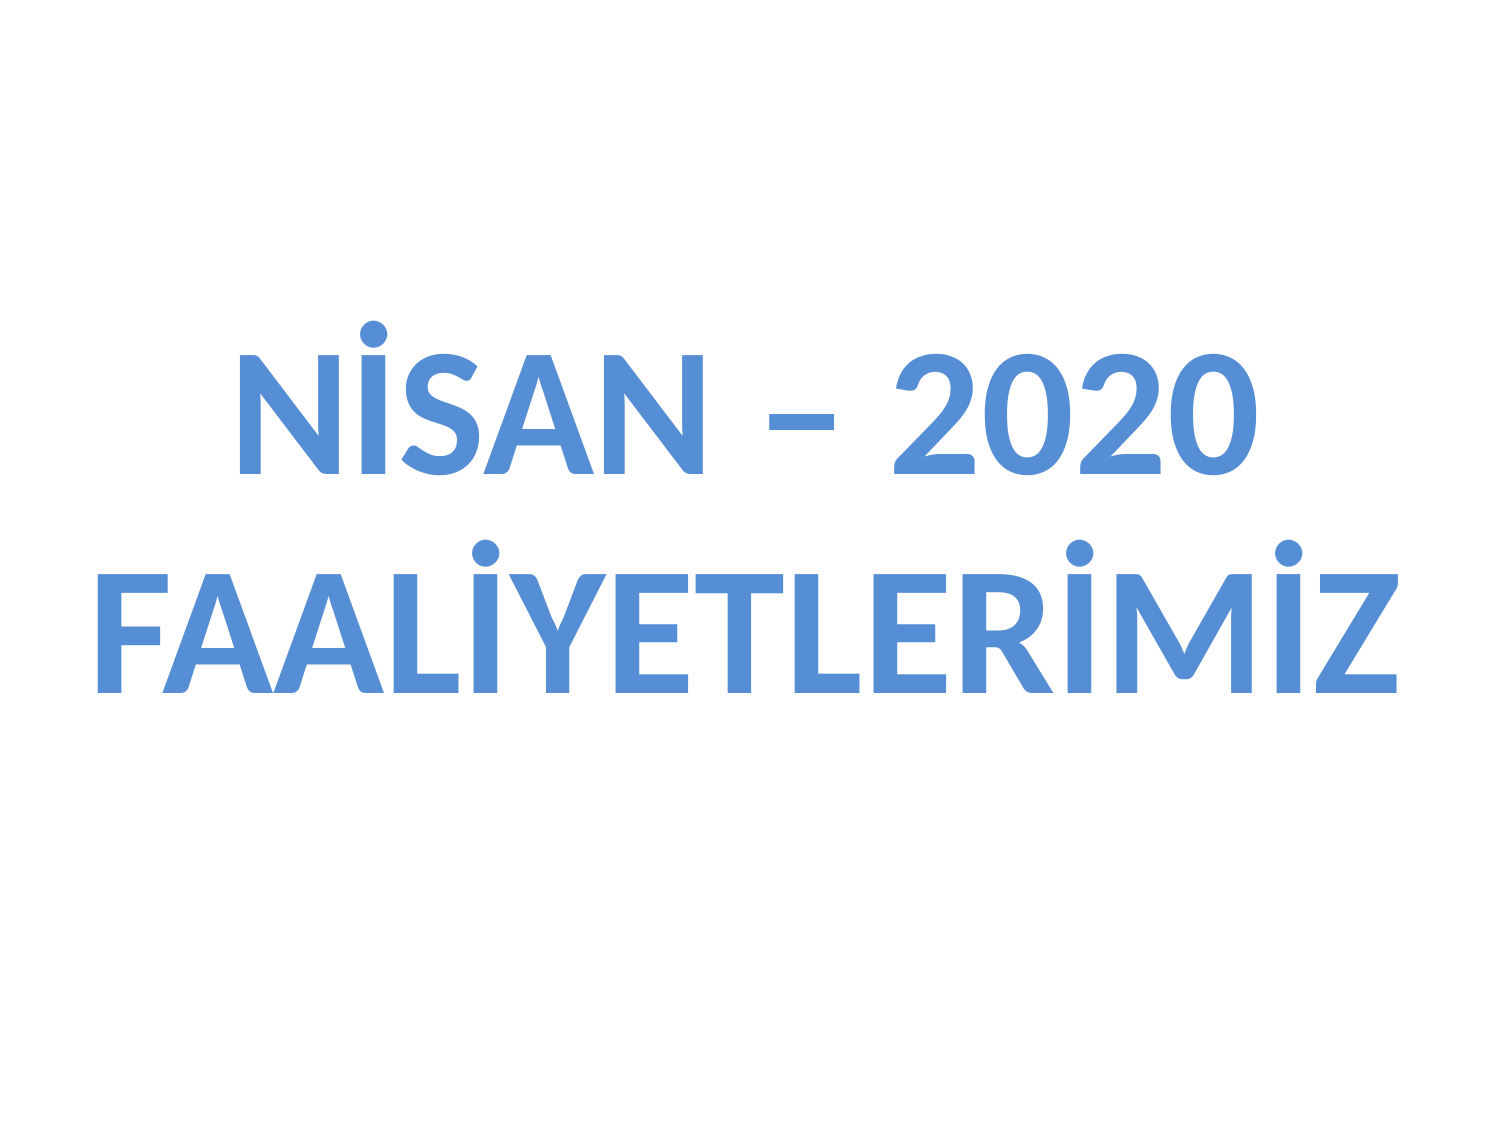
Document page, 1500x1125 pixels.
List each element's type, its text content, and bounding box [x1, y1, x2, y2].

title NİSAN – 2020 FAALİYETLERİMİZ [70, 257, 1421, 764]
